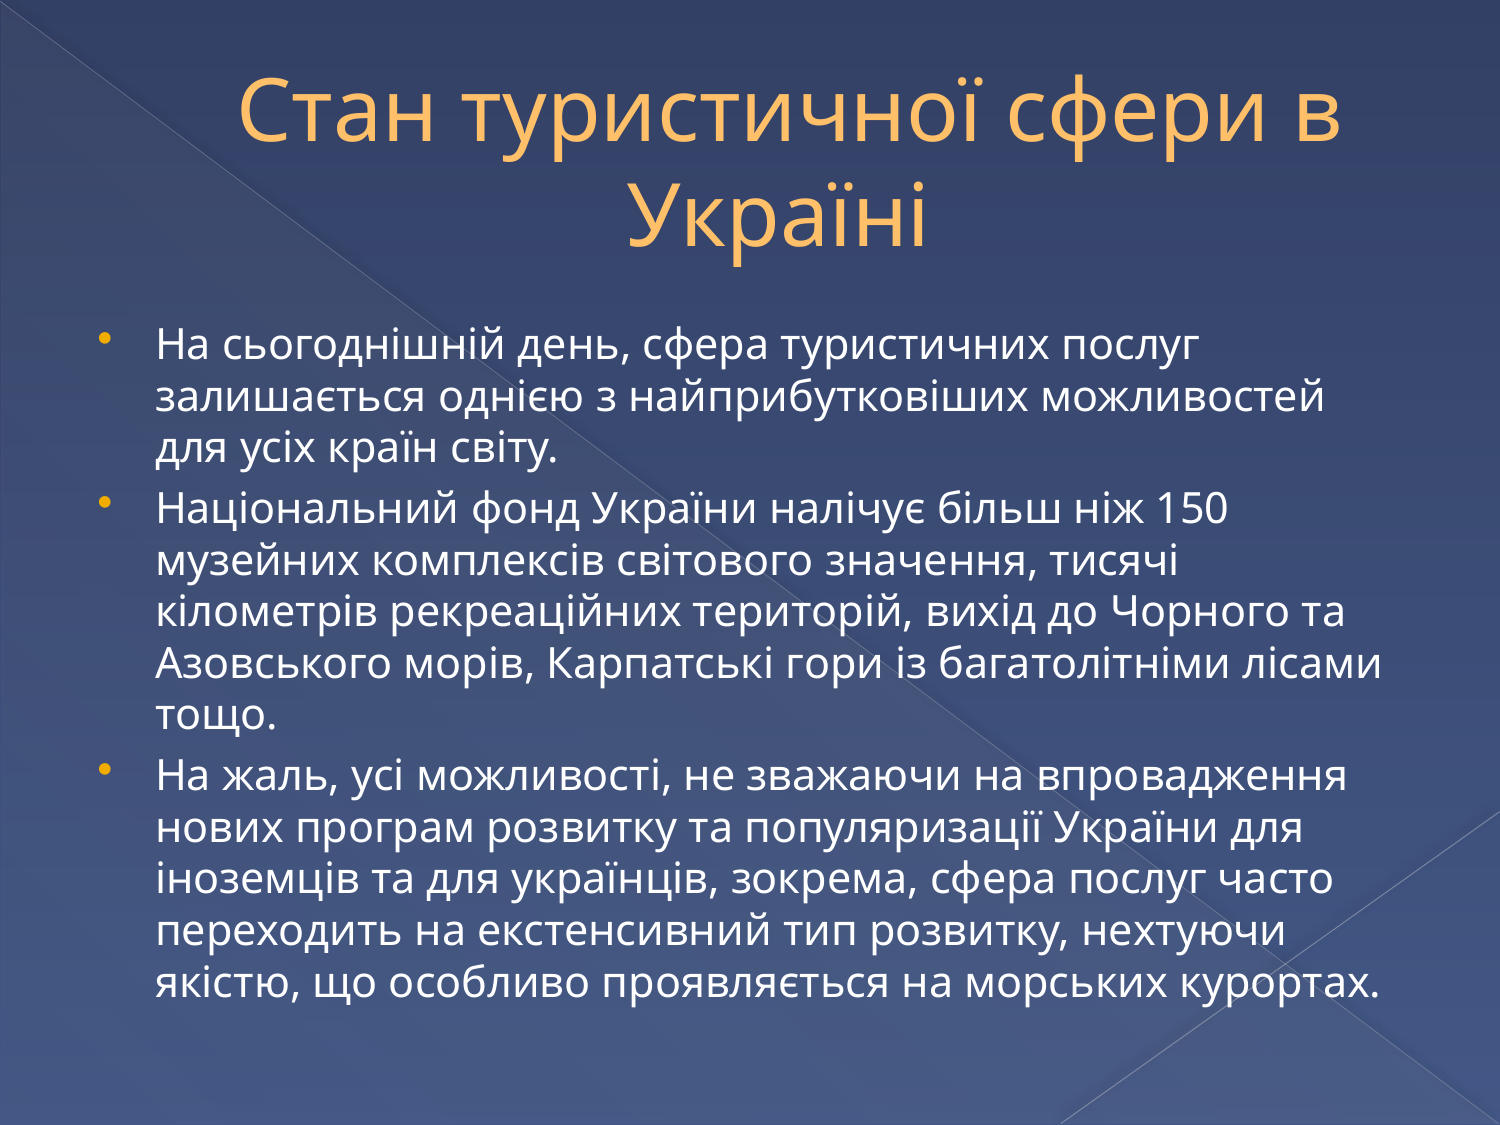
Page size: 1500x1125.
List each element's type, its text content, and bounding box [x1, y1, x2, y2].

list На сьогоднішній день, сфера туристичних послуг залишається однією з найприбутковіших можливостей для усіх країн світу. Національний фонд України налічує більш ніж 150 музейних комплексів світового значення, тисячі кілометрів рекреаційних територій, вихід до Чорного та Азовського морів, Карпатські гори із багатолітніми лісами тощо. На жаль, усі можливості, не зважаючи на впровадження нових програм розвитку та популяризації України для іноземців та для українців, зокрема, сфера послуг часто переходить на екстенсивний тип розвитку, нехтуючи якістю, що особливо проявляється на морських курортах. [75, 308, 1425, 1059]
title Стан туристичної сфери в Україні [75, 43, 1425, 274]
